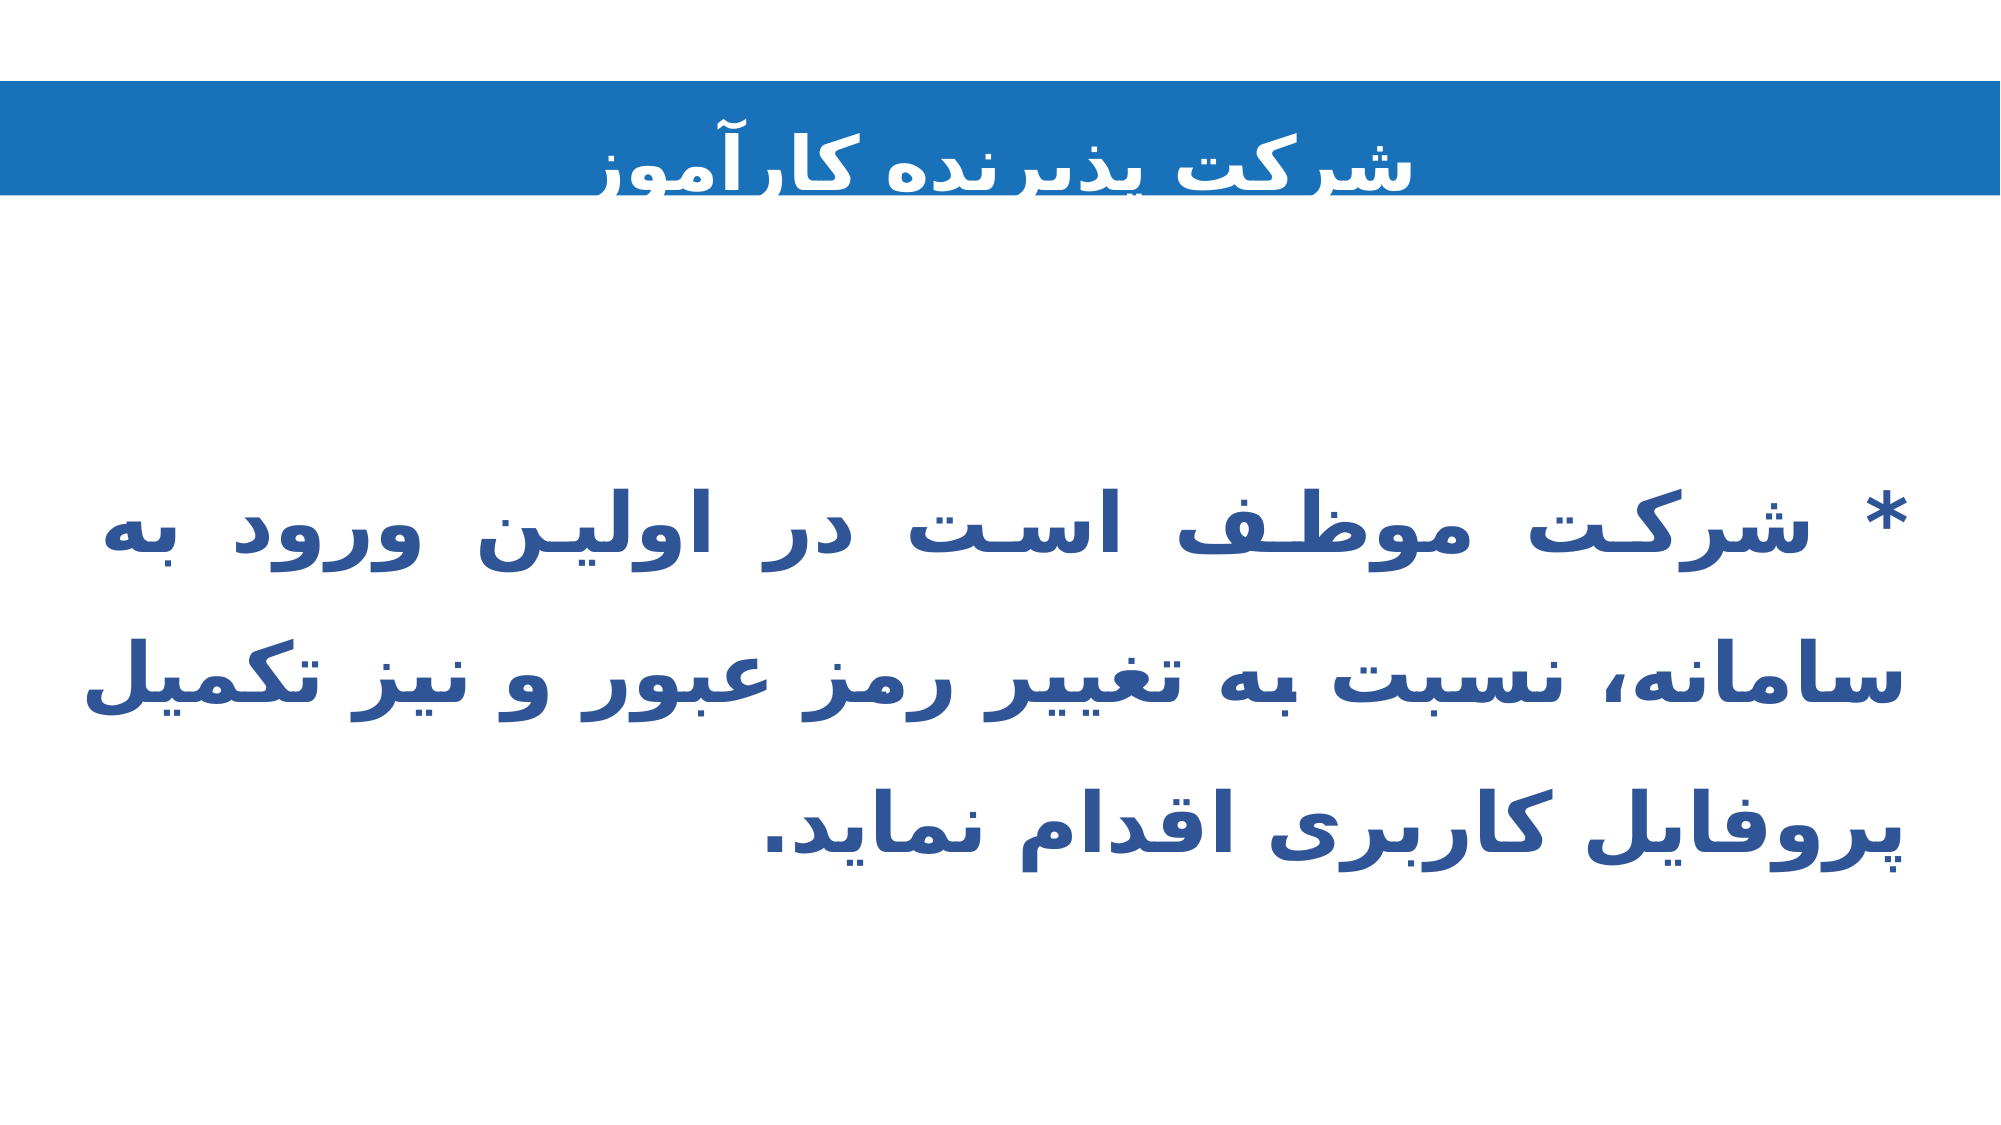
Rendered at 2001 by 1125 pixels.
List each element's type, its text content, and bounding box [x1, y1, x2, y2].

text_box * شرکت موظف است در اولین ورود به سامانه، نسبت به تغییر رمز عبور و نیز تکمیل پروفایل کاربری اقدام نماید. [65, 214, 1924, 1073]
text_box شرکت پذیرنده کارآموز [0, 80, 2000, 196]
